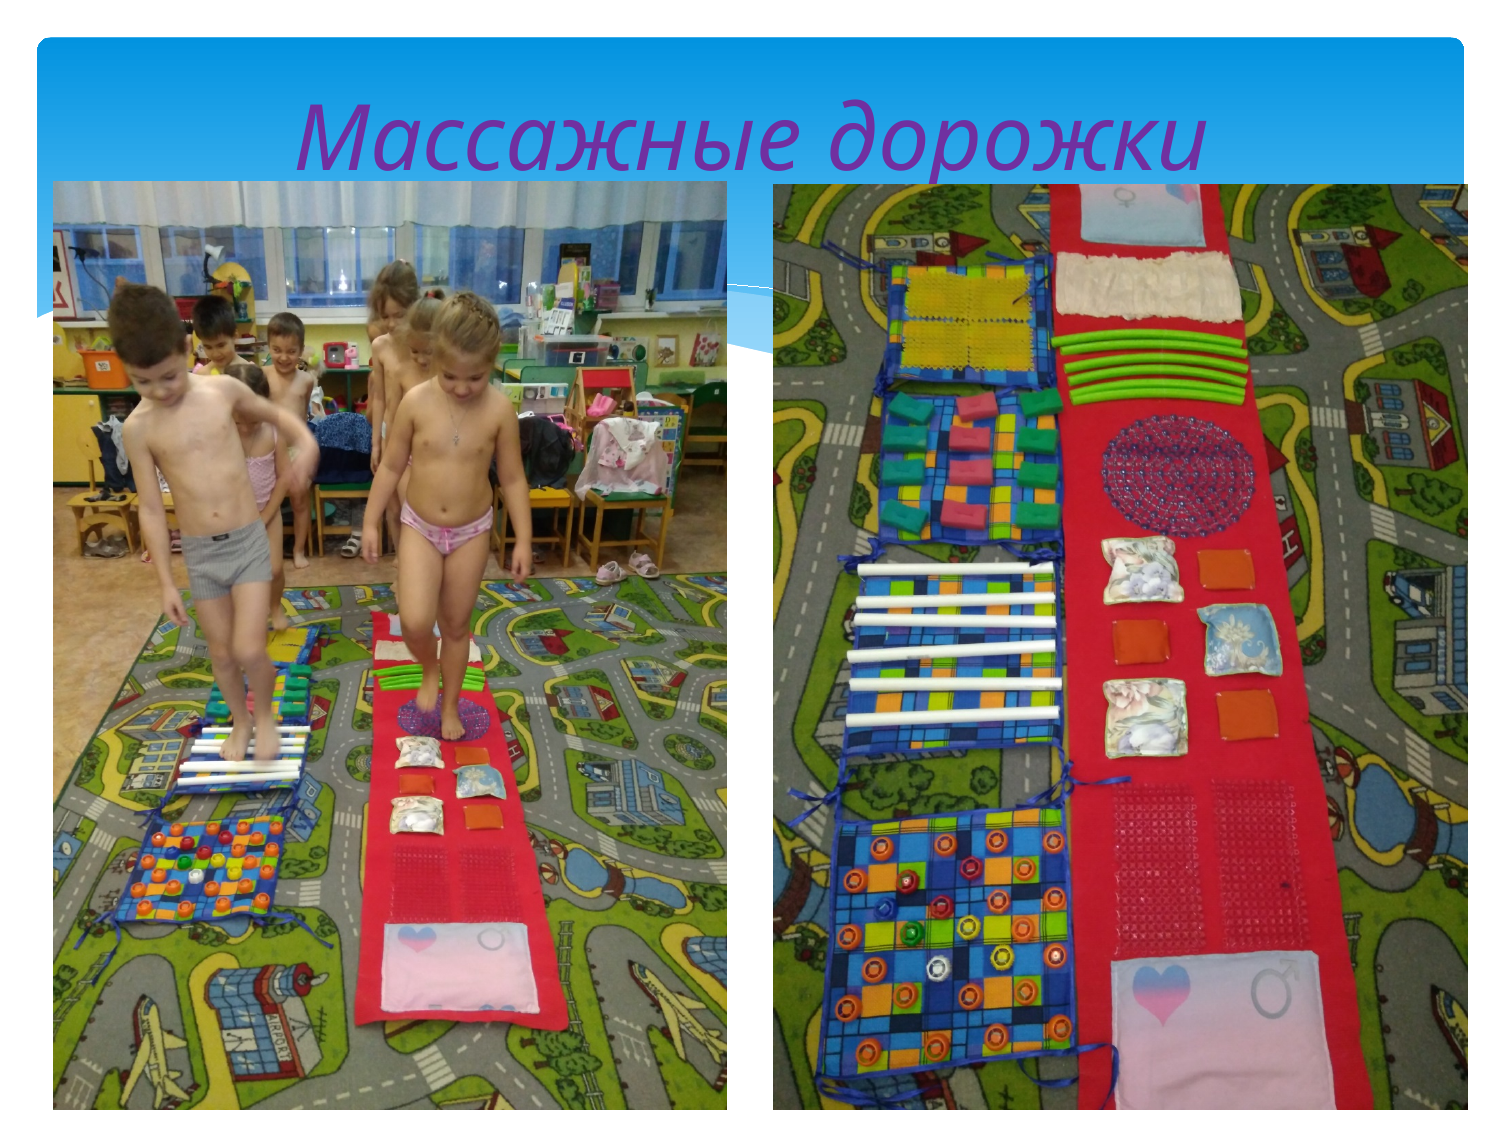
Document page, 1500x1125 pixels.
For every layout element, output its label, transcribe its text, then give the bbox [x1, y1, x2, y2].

title Массажные дорожки [76, 30, 1427, 237]
picture [773, 184, 1468, 1110]
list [52, 181, 727, 1110]
